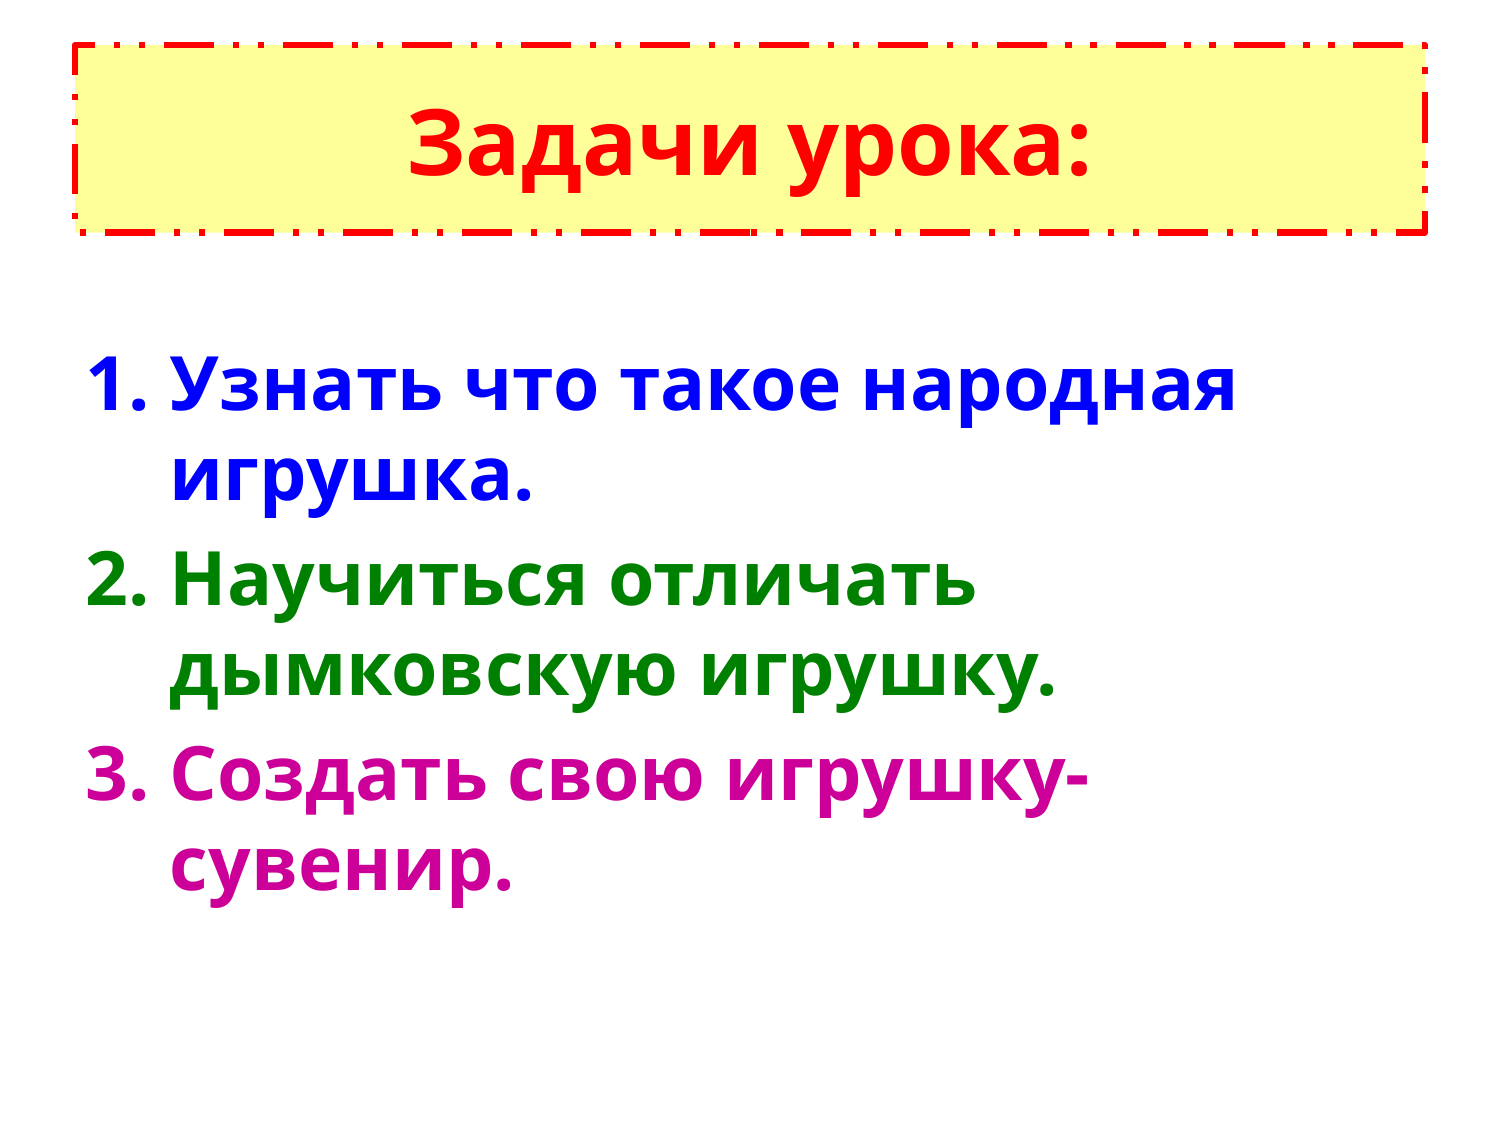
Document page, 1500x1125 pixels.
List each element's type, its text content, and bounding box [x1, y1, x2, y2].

title Задачи урока: [75, 45, 1425, 233]
list Узнать что такое народная игрушка. Научиться отличать дымковскую игрушку. Создать свою игрушку-сувенир. [70, 328, 1421, 1071]
